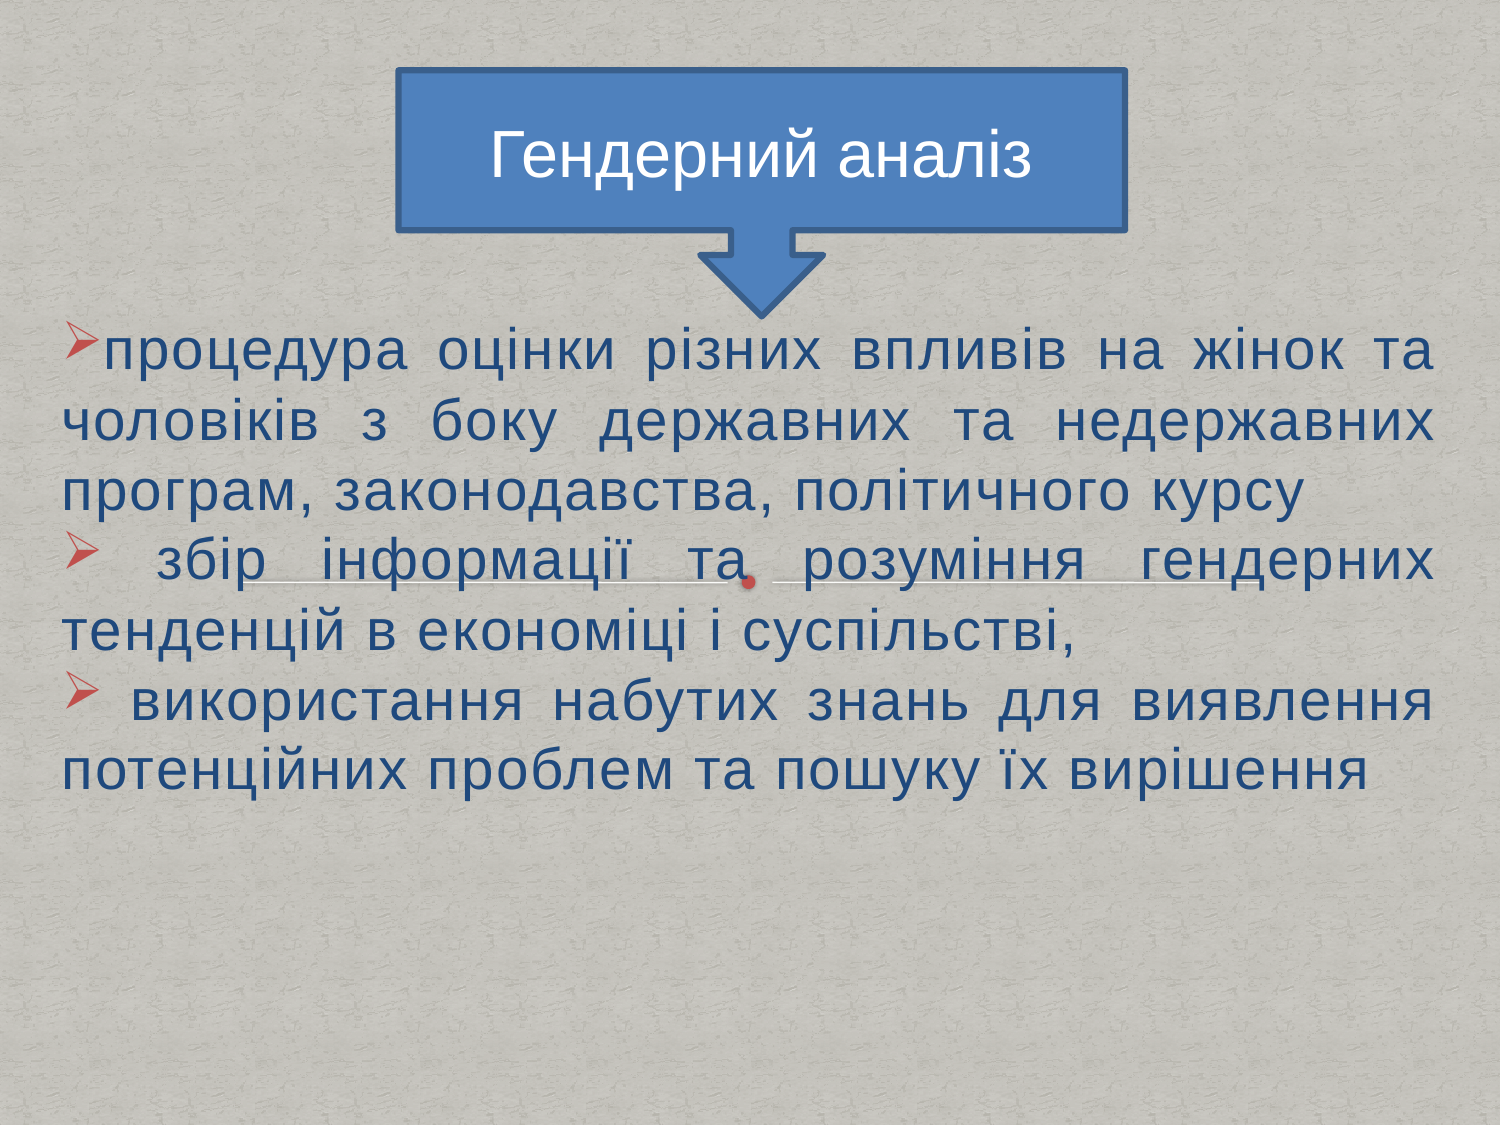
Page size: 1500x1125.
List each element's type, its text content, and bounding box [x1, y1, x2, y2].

subtitle процедура оцінки різних впливів на жінок та чоловіків з боку державних та недержавних програм, законодавства, політичного курсу збір інформації та розуміння гендерних тенденцій в економіці і суспільстві, використання набутих знань для виявлення потенційних проблем та пошуку їх вирішення [46, 234, 1454, 877]
text_box Гендерний аналіз [395, 67, 1129, 320]
